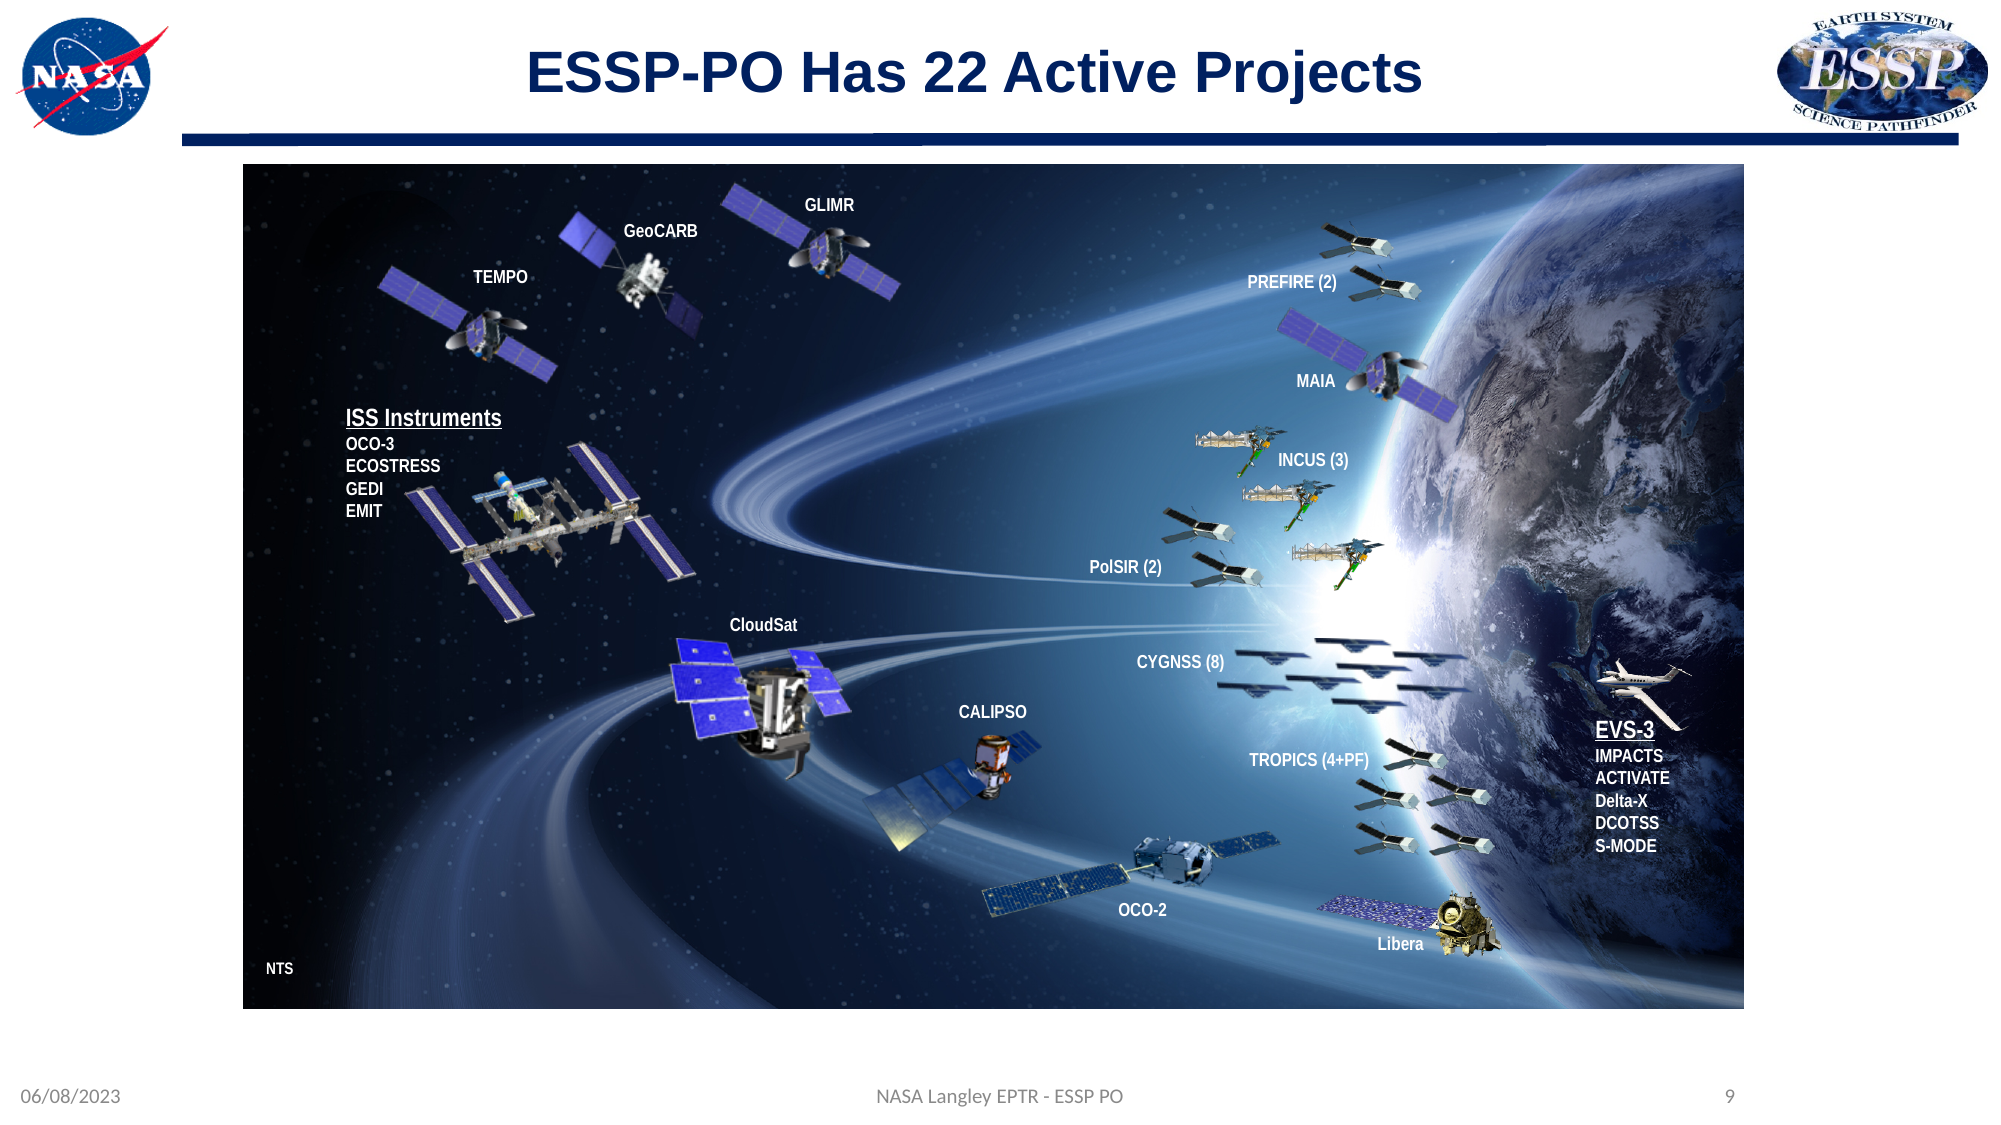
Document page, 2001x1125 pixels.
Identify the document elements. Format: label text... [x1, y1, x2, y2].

picture [243, 164, 1745, 1009]
picture [1777, 10, 1988, 131]
title ESSP-PO Has 22 Active Projects [207, 0, 1745, 139]
slide_number 9 [1400, 1065, 1750, 1125]
picture [1, 0, 182, 150]
footer NASA Langley EPTR - ESSP PO [683, 1065, 1317, 1125]
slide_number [5, 1065, 473, 1125]
